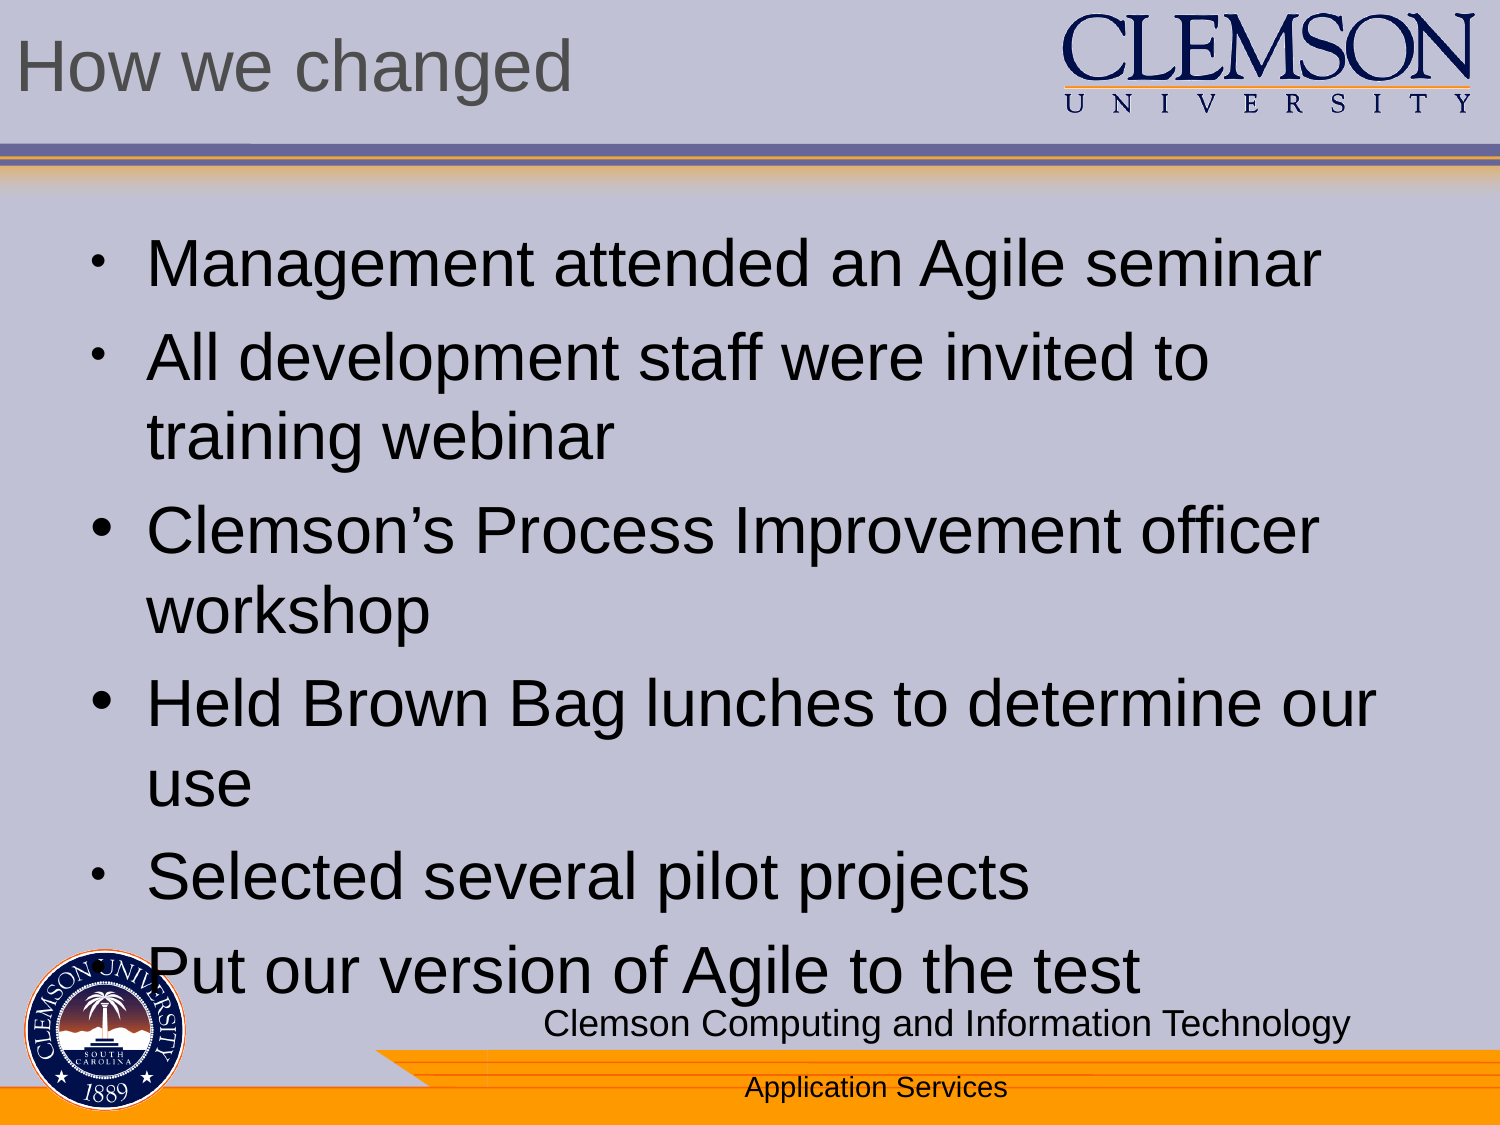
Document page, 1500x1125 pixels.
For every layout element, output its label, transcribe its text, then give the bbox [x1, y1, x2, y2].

title How we changed [0, 0, 1051, 126]
picture [24, 949, 186, 1111]
picture [1062, 13, 1475, 113]
list Management attended an Agile seminar All development staff were invited to training webinar Clemson’s Process Improvement officer workshop Held Brown Bag lunches to determine our use Selected several pilot projects Put our version of Agile to the test [74, 212, 1426, 951]
